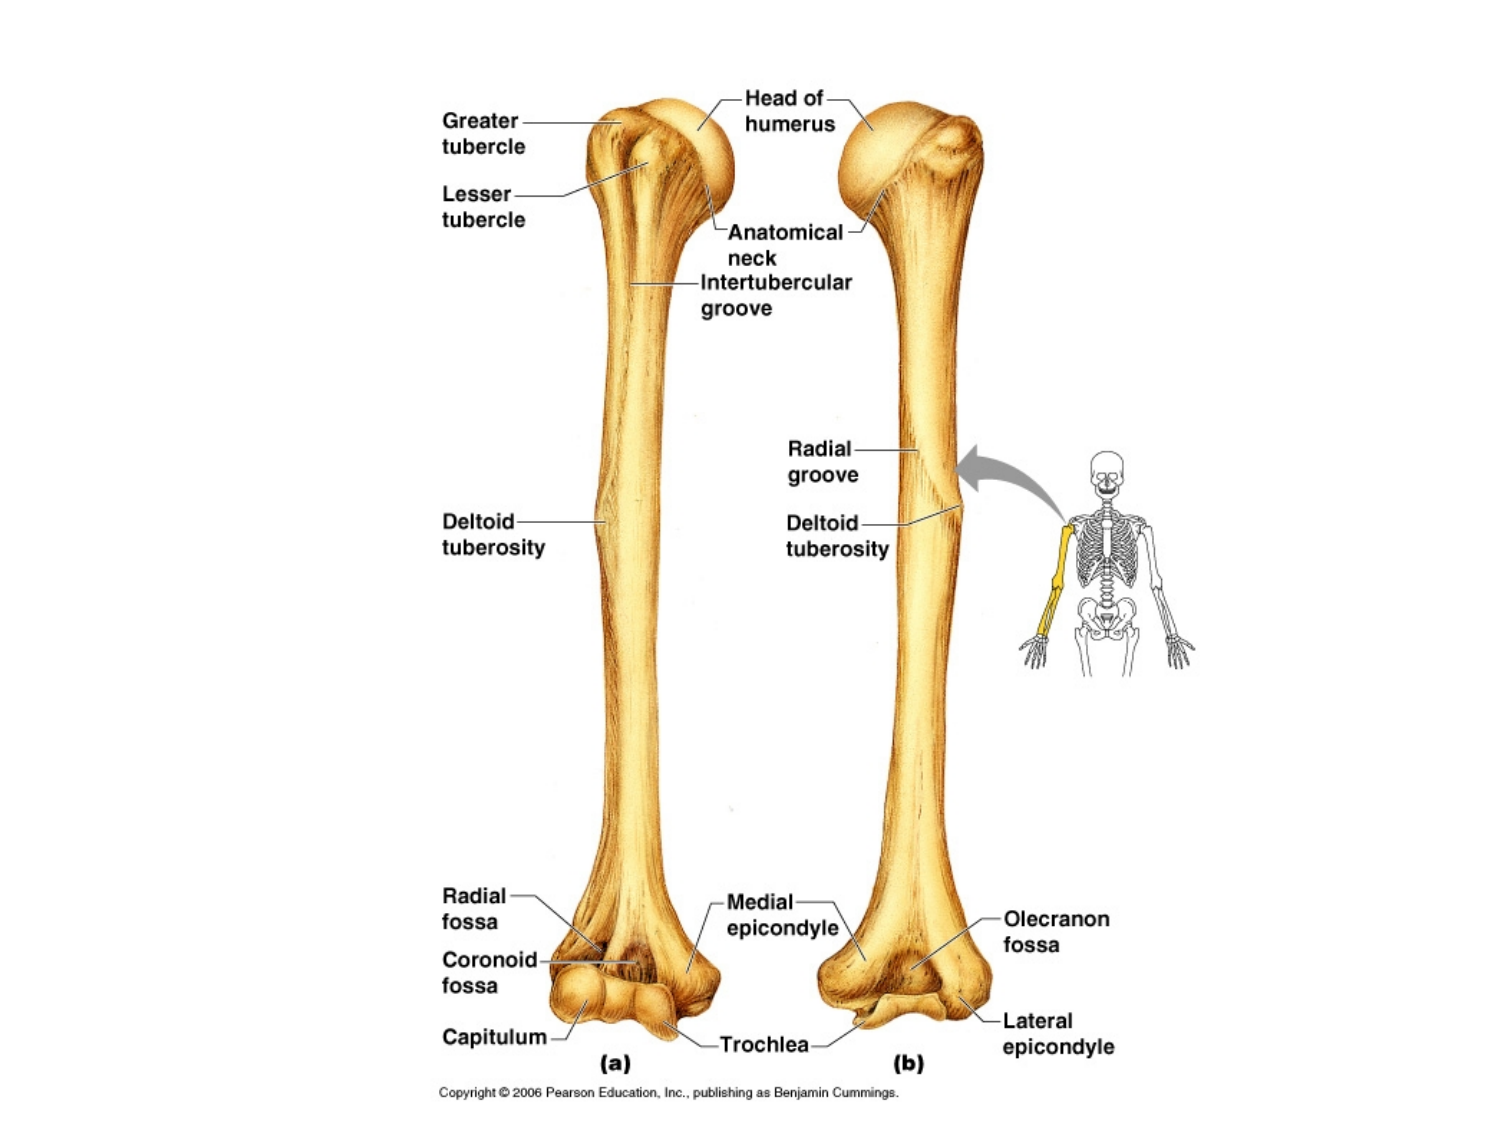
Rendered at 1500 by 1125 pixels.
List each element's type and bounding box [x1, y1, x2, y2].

list [362, 0, 1240, 1125]
